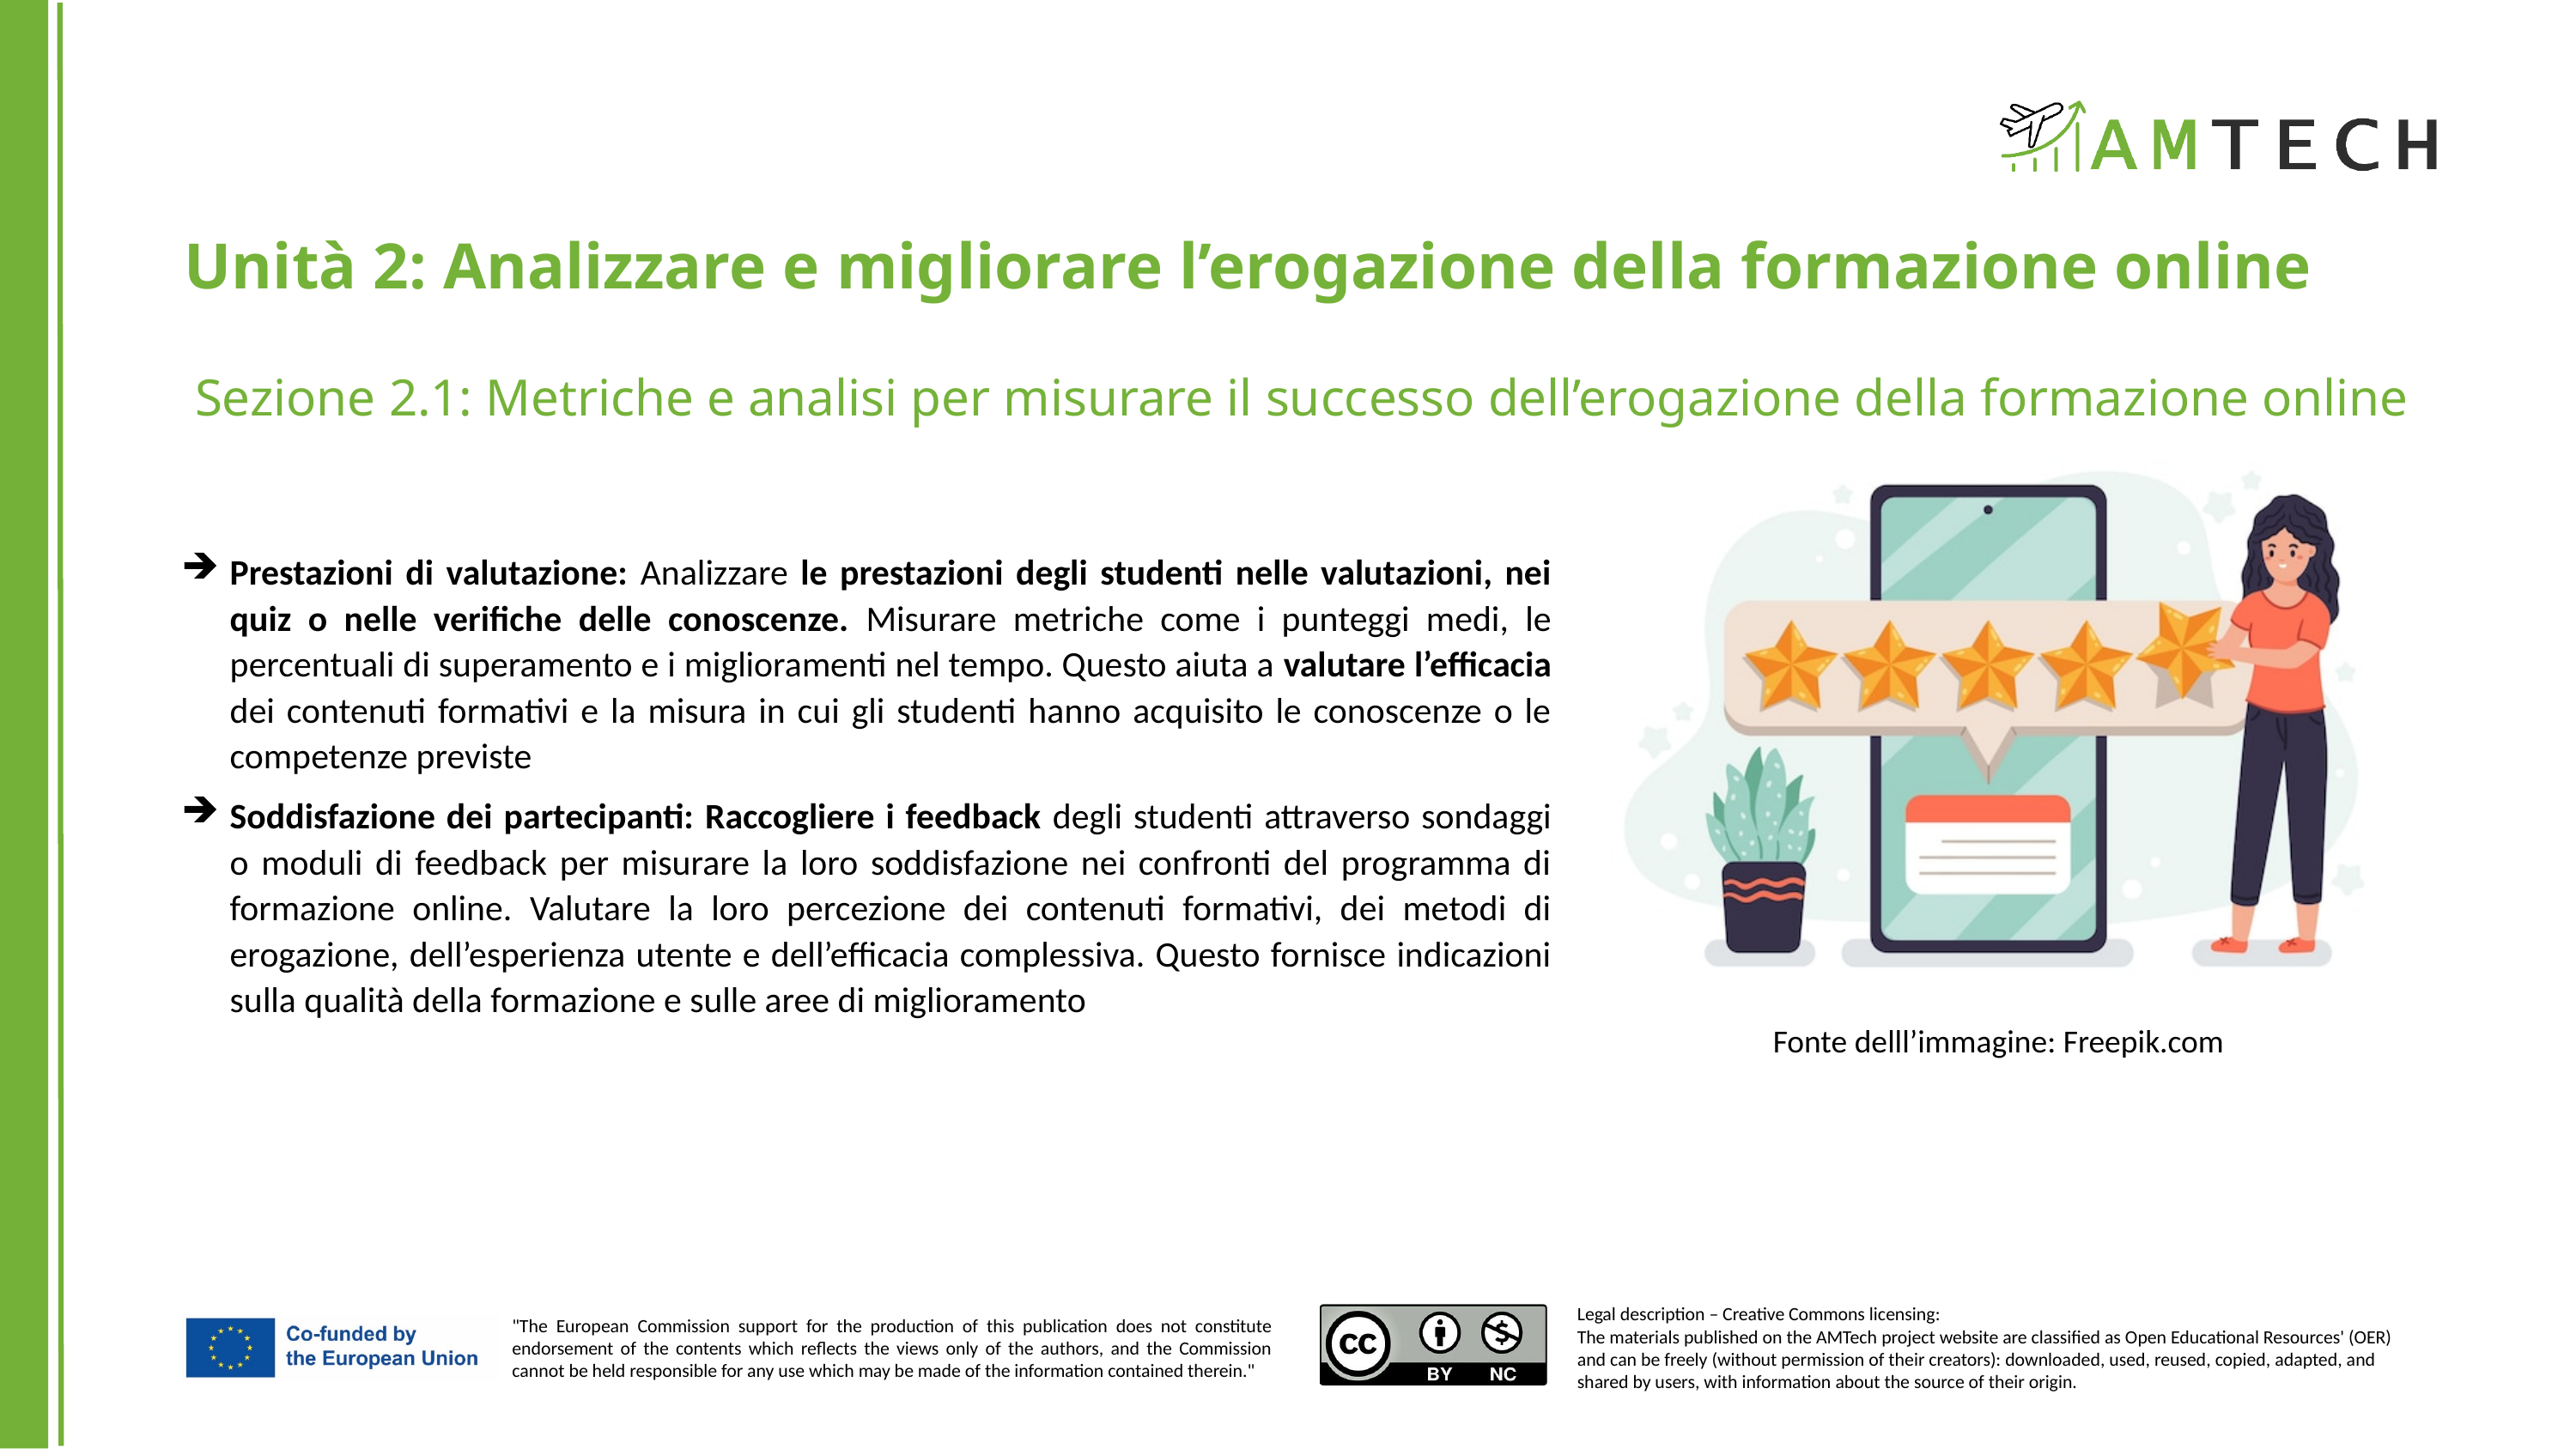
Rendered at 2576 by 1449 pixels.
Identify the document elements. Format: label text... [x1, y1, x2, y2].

picture [1993, 91, 2458, 179]
picture [182, 1314, 500, 1381]
text_box Unità 2: Analizzare e migliorare l’erogazione della formazione online [171, 220, 2361, 308]
picture [1320, 1303, 1548, 1385]
picture [1566, 438, 2408, 998]
text_box Prestazioni di valutazione: Analizzare le prestazioni degli studenti nelle valutazioni, nei quiz o nelle verifiche delle conoscenze. Misurare metriche come i punteggi medi, le percentuali di superamento e i miglioramenti nel tempo. Questo aiuta a valutare l’efficacia dei contenuti formativi e la misura in cui gli studenti hanno acquisito le conoscenze o le competenze previste Soddisfazione dei partecipanti: Raccogliere i feedback degli studenti attraverso sondaggi o moduli di feedback per misurare la loro soddisfazione nei confronti del programma di formazione online. Valutare la loro percezione dei contenuti formativi, dei metodi di erogazione, dell’esperienza utente e dell’efficacia complessiva. Questo fornisce indicazioni sulla qualità della formazione e sulle aree di miglioramento [168, 539, 1564, 1027]
text_box Fonte delll’immagine: Freepik.com [1759, 1014, 2312, 1066]
text_box Sezione 2.1: Metriche e analisi per misurare il successo dell’erogazione della formazione online [182, 359, 2501, 433]
